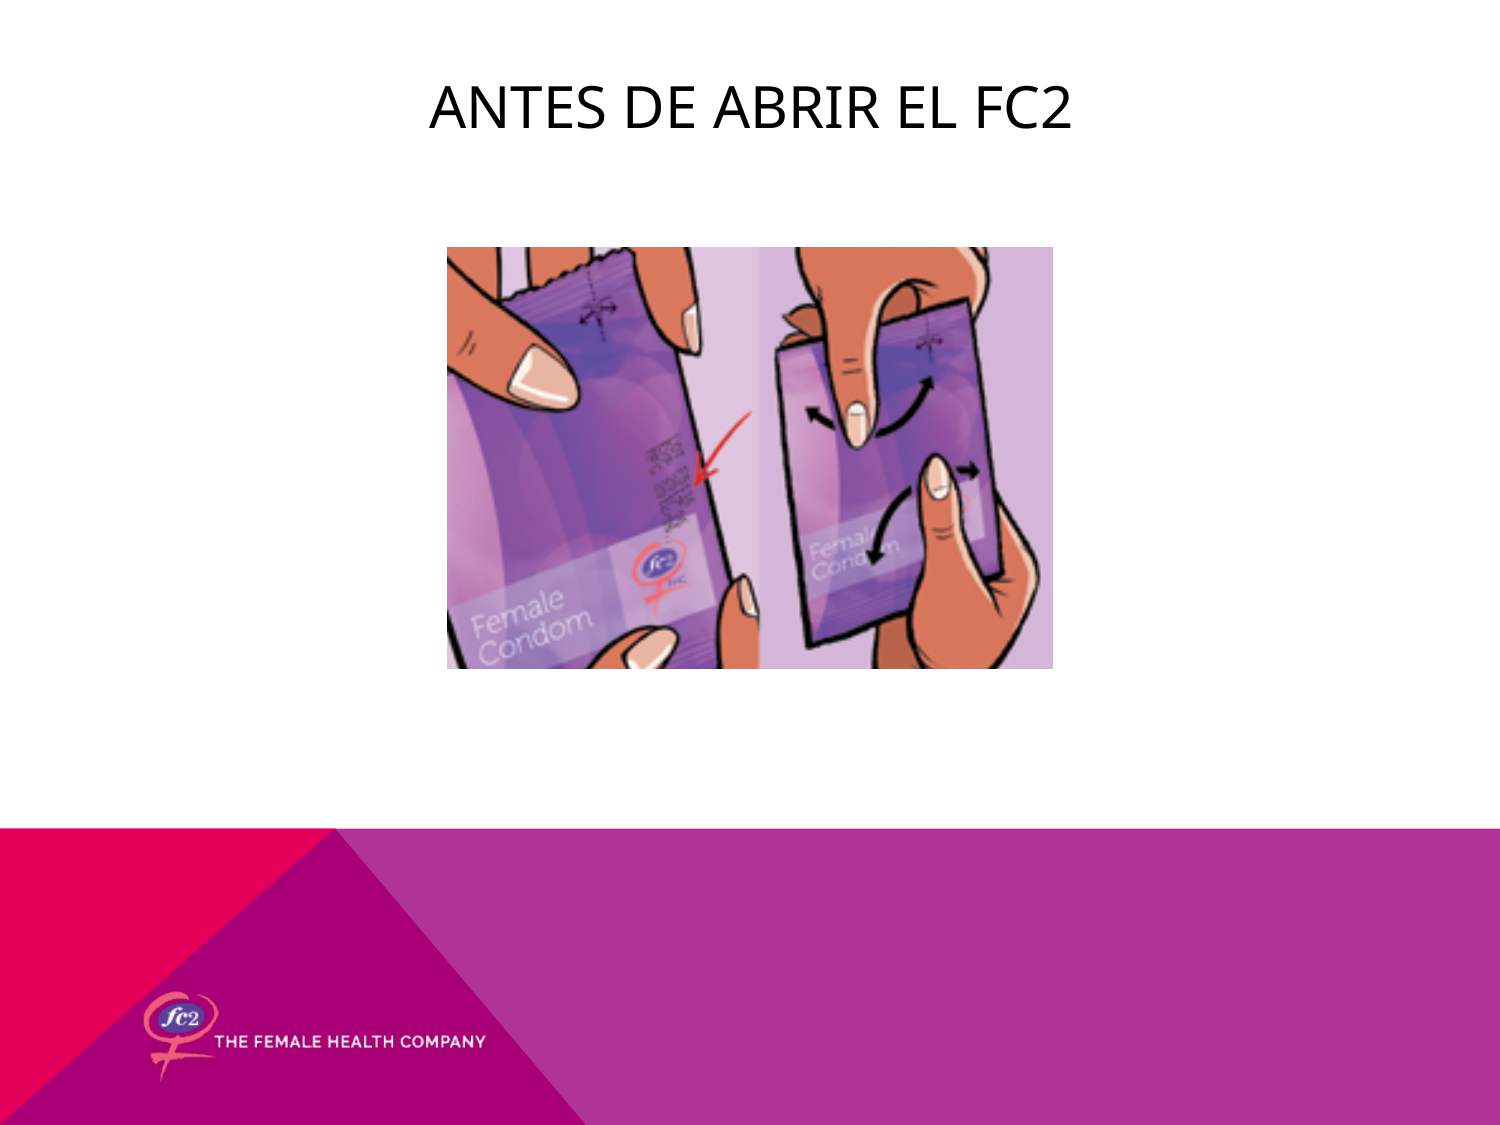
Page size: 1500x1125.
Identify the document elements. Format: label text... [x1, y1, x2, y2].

list [135, 180, 1369, 768]
title Antes de abrir el FC2 [135, 60, 1369, 150]
picture [135, 987, 492, 1085]
picture [446, 247, 1054, 669]
